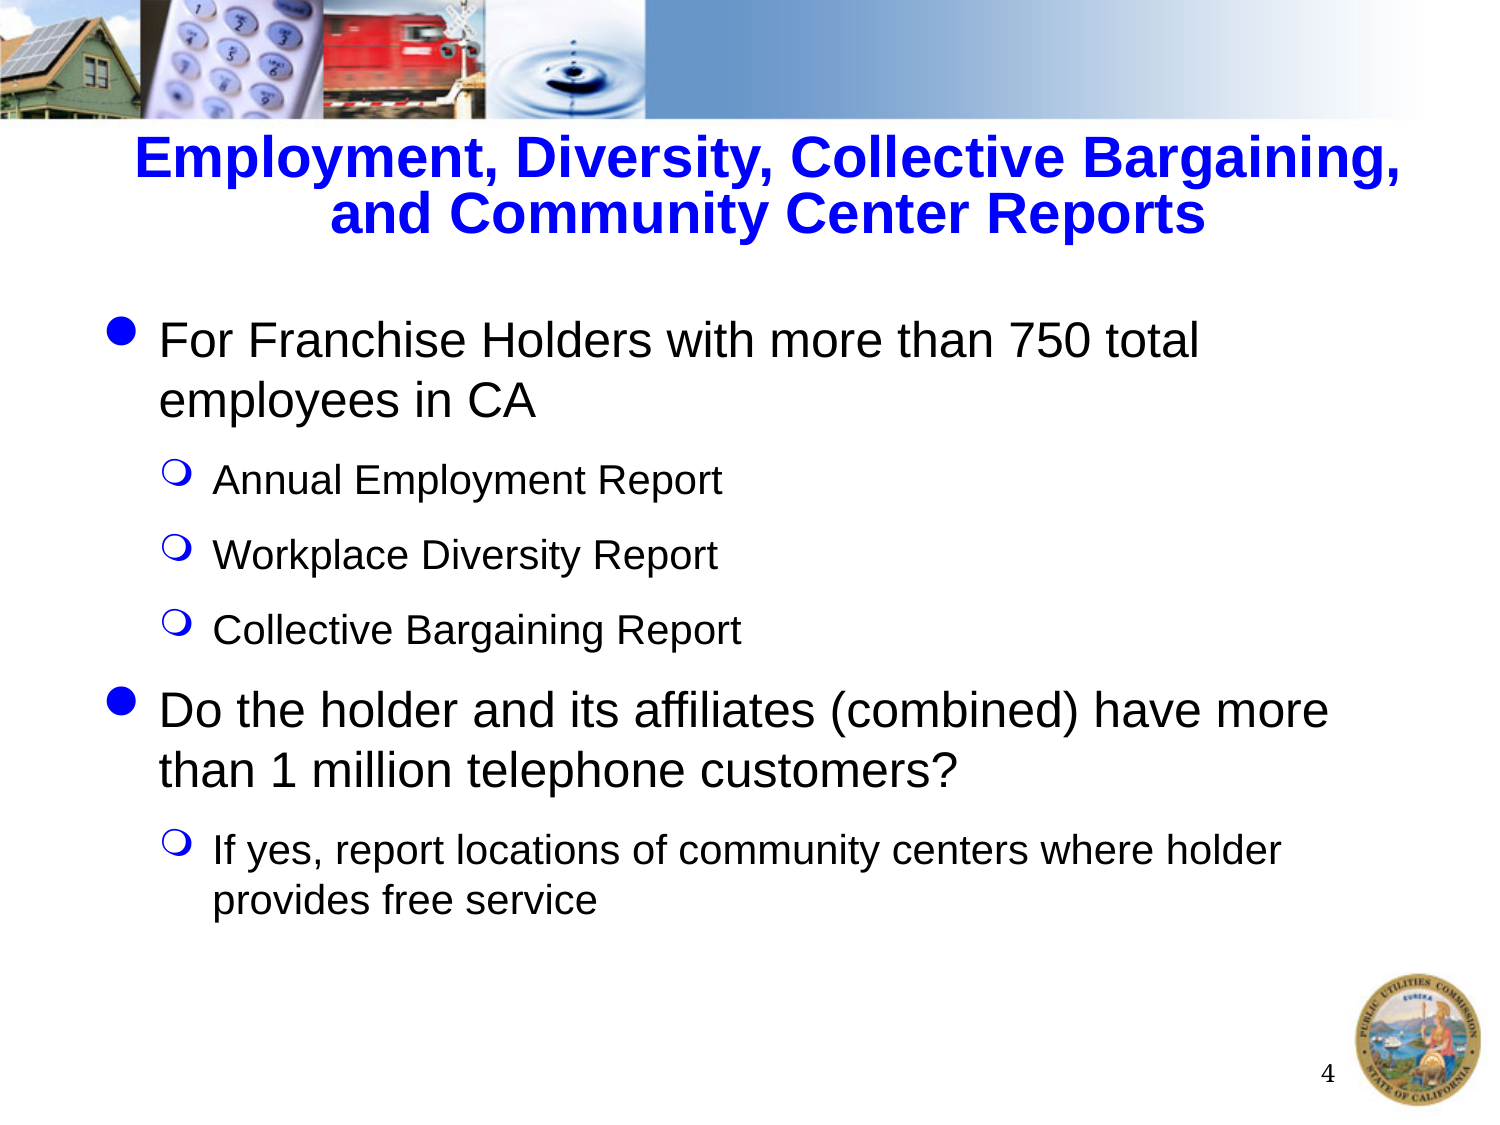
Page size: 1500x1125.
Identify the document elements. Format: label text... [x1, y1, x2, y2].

slide_number 4 [1074, 1024, 1350, 1100]
list For Franchise Holders with more than 750 total employees in CA Annual Employment Report Workplace Diversity Report Collective Bargaining Report Do the holder and its affiliates (combined) have more than 1 million telephone customers? If yes, report locations of community centers where holder provides free service [87, 299, 1438, 1013]
picture [0, 0, 1500, 1125]
title Employment, Diversity, Collective Bargaining, and Community Center Reports [75, 125, 1463, 233]
